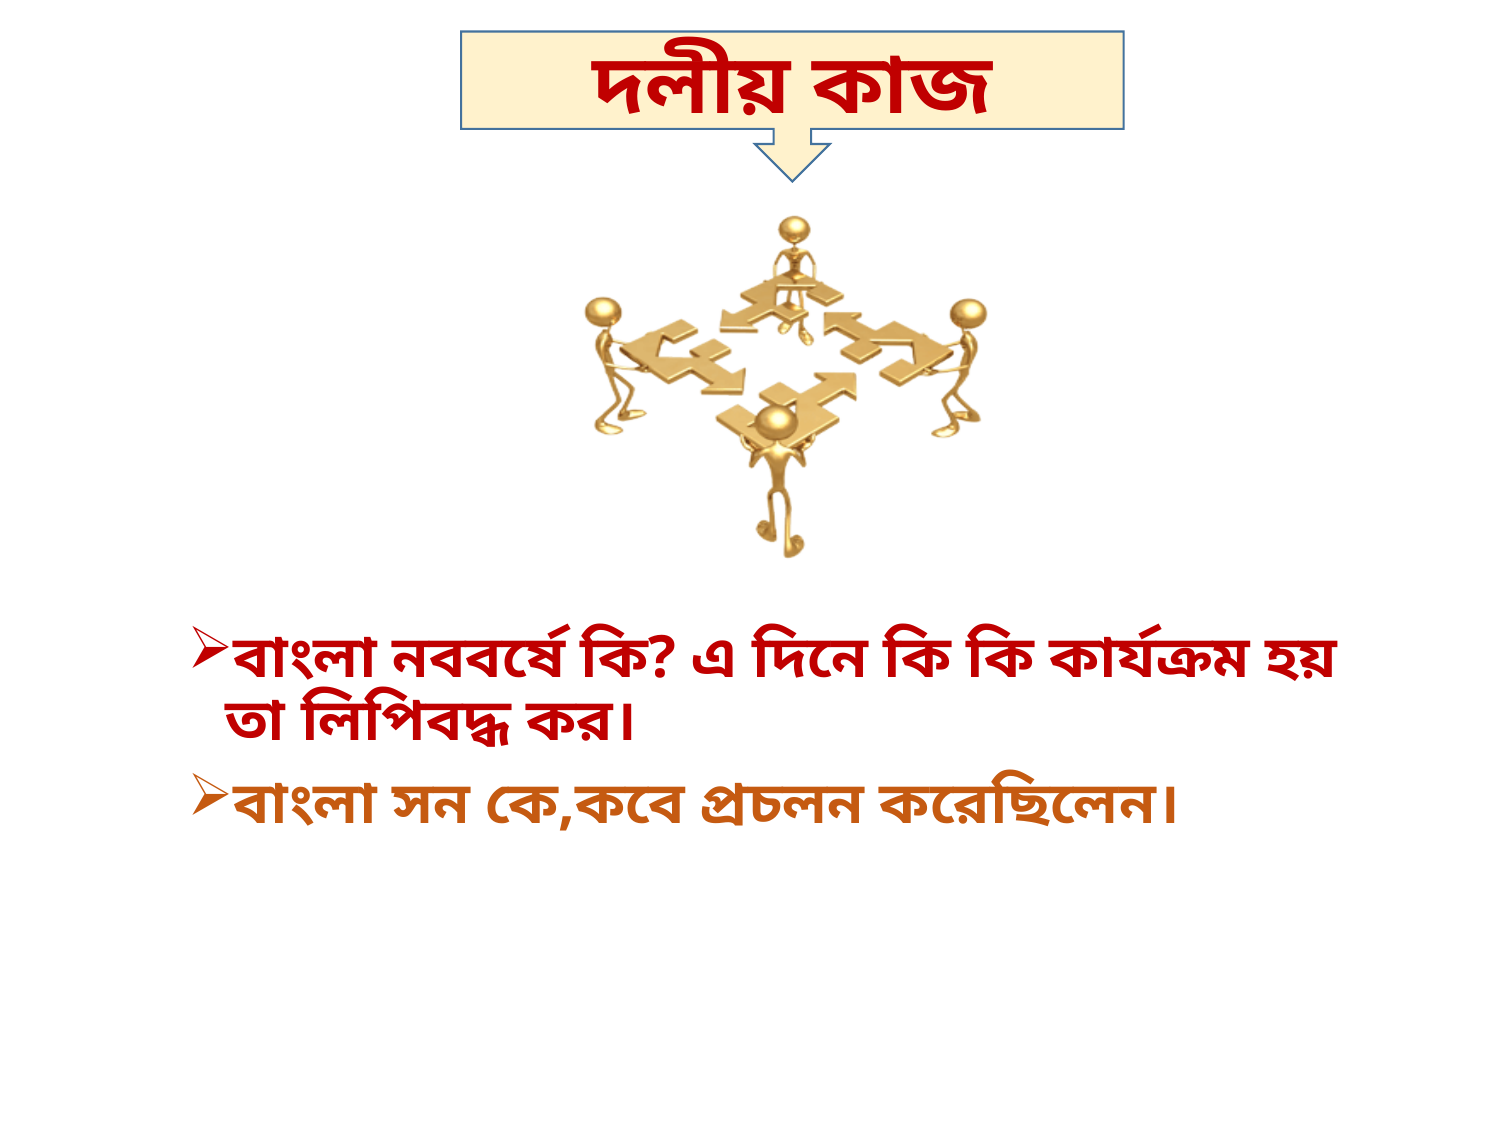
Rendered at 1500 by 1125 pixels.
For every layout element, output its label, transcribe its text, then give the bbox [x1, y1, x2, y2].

text_box দলীয় কাজ [460, 30, 1125, 183]
picture [579, 209, 1005, 568]
text_box বাংলা নববর্ষে কি? এ দিনে কি কি কার্যক্রম হয় তা লিপিবদ্ধ কর। বাংলা সন কে,কবে প্রচলন করেছিলেন। [172, 278, 1412, 1021]
